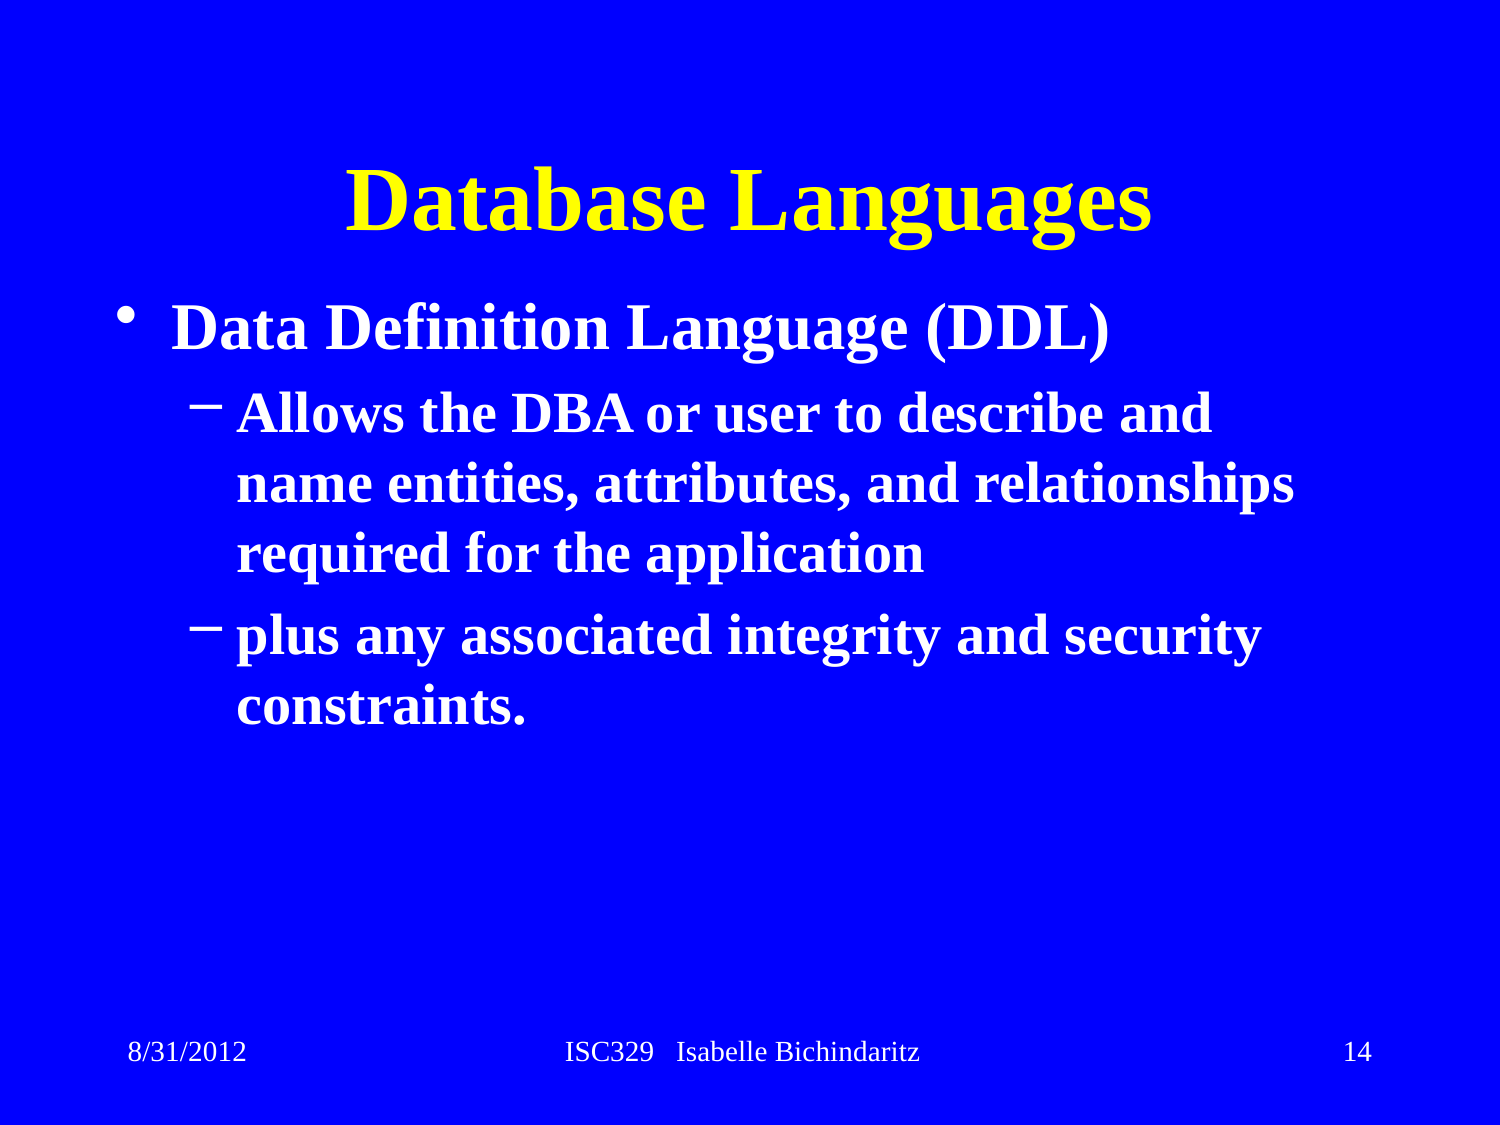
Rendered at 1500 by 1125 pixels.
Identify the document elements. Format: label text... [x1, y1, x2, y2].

list Data Definition Language (DDL) Allows the DBA or user to describe and name entities, attributes, and relationships required for the application plus any associated integrity and security constraints. [99, 274, 1368, 951]
slide_number 14 [1074, 1024, 1388, 1101]
footer ISC329 Isabelle Bichindaritz [512, 1024, 988, 1101]
title Database Languages [112, 99, 1388, 288]
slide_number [112, 1024, 426, 1101]
